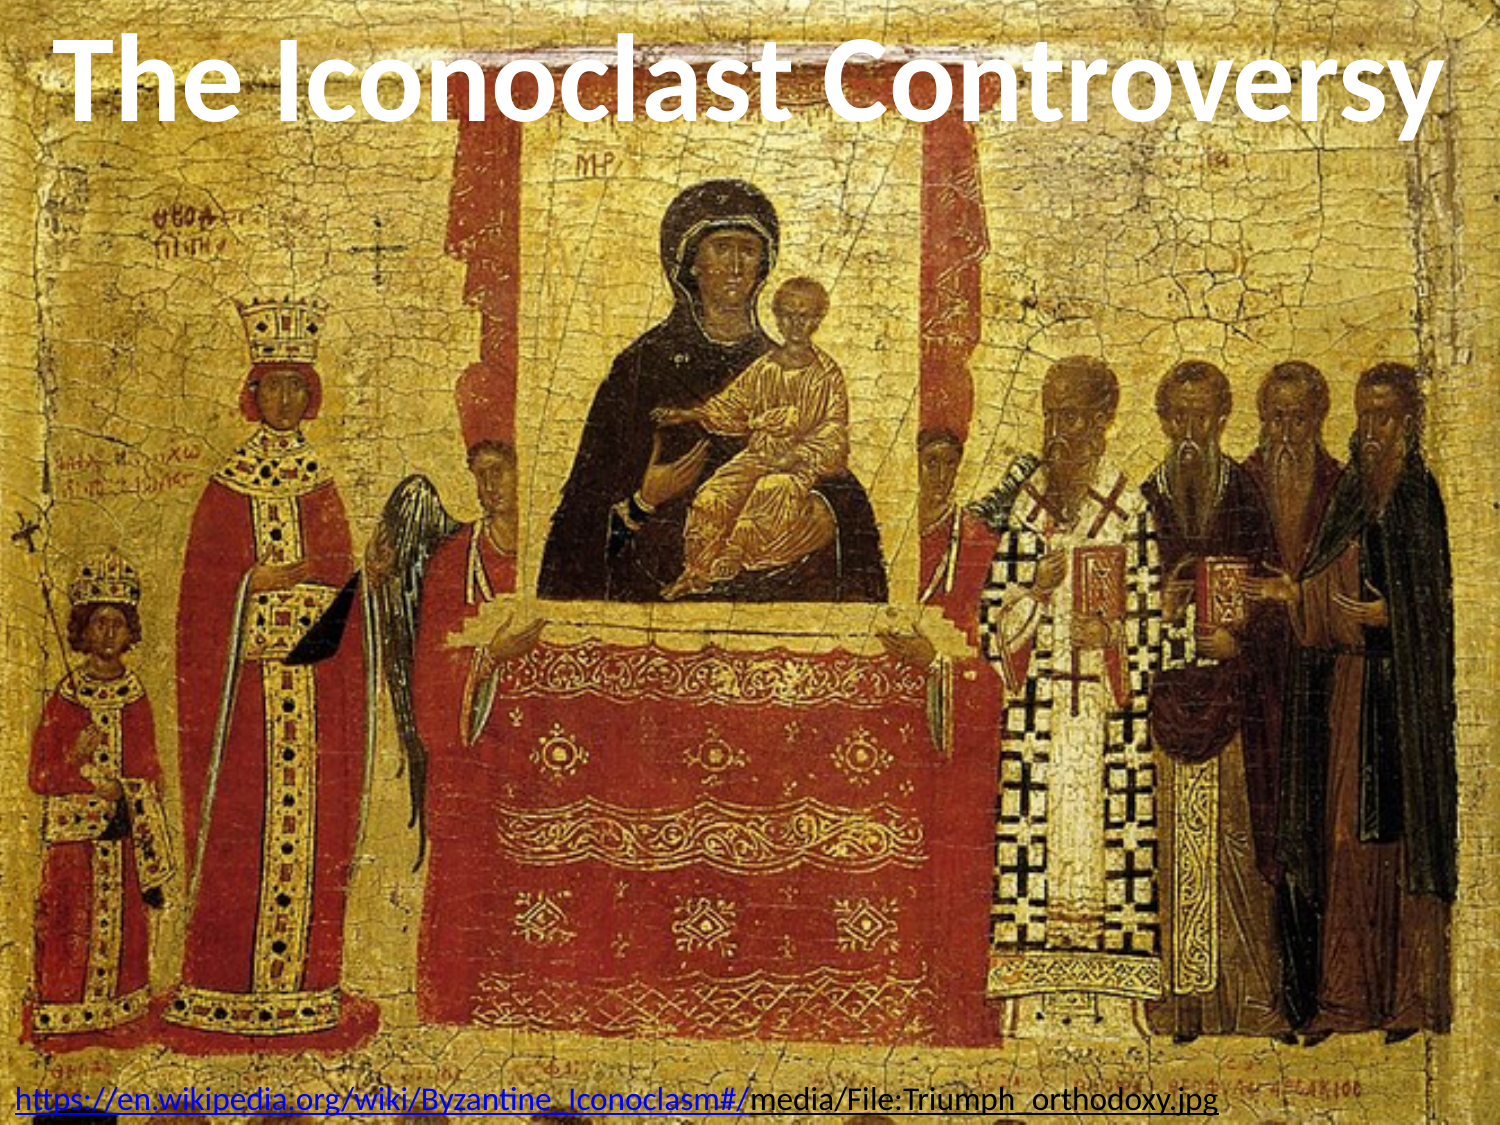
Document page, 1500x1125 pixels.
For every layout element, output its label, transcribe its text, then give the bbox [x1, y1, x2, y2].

text_box https://en.wikipedia.org/wiki/Byzantine_Iconoclasm#/media/File:Triumph_orthodoxy.jpg [0, 1069, 1482, 1125]
title The Iconoclast Controversy [0, 0, 1500, 143]
picture [0, 143, 1500, 1125]
